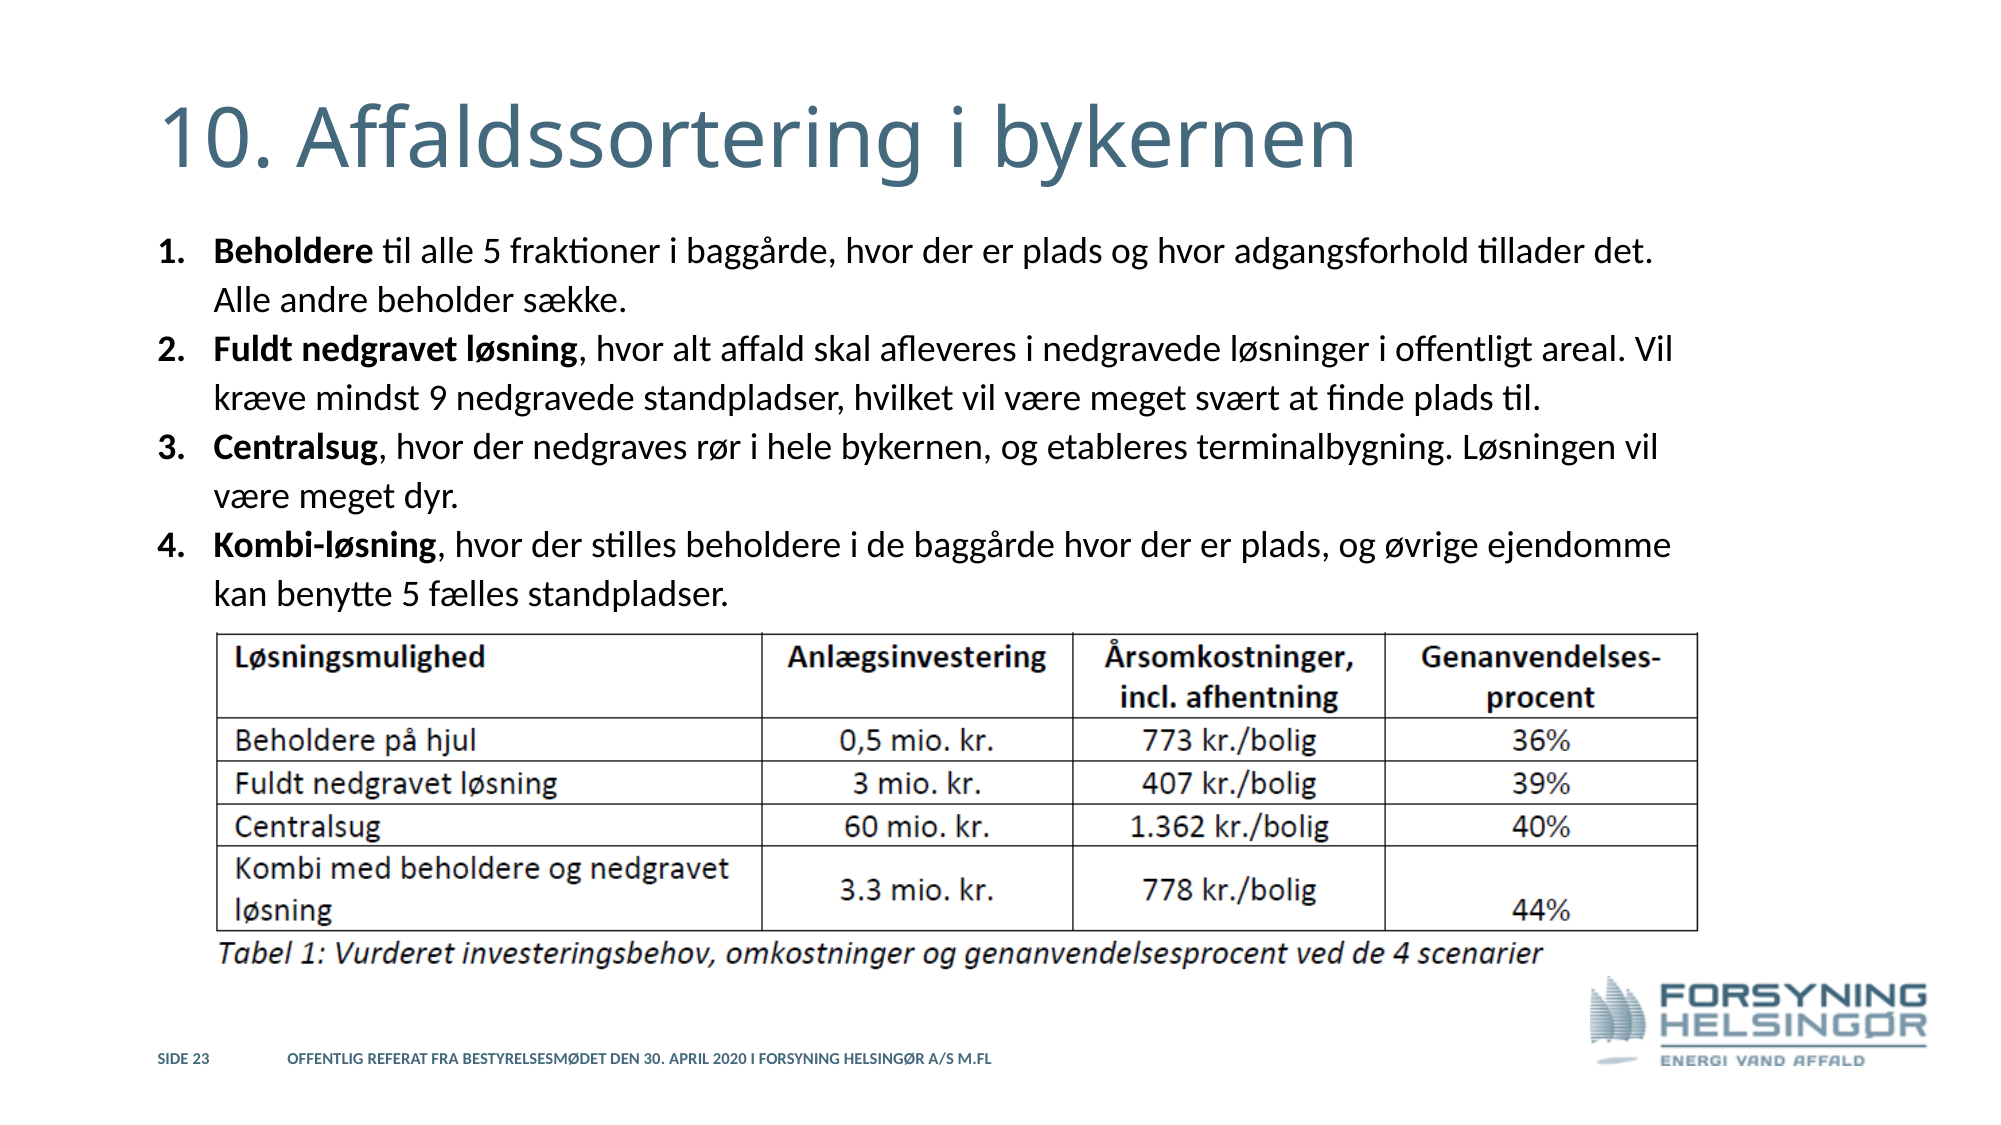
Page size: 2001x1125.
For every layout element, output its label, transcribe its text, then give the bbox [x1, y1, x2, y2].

slide_number Side 23 [157, 1039, 260, 1068]
title 10. Affaldssortering i bykernen [157, 30, 1934, 185]
footer Offentlig referat fra bestyrelsesmødet den 30. april 2020 i Forsyning Helsingør A/S m.fl [287, 1039, 1138, 1068]
picture [207, 623, 1929, 1066]
list Beholdere til alle 5 fraktioner i baggårde, hvor der er plads og hvor adgangsforhold tillader det. Alle andre beholder sække. Fuldt nedgravet løsning, hvor alt affald skal afleveres i nedgravede løsninger i offentligt areal. Vil kræve mindst 9 nedgravede standpladser, hvilket vil være meget svært at finde plads til. Centralsug, hvor der nedgraves rør i hele bykernen, og etableres terminalbygning. Løsningen vil være meget dyr. Kombi-løsning, hvor der stilles beholdere i de baggårde hvor der er plads, og øvrige ejendomme kan benytte 5 fælles standpladser. [157, 221, 1719, 965]
